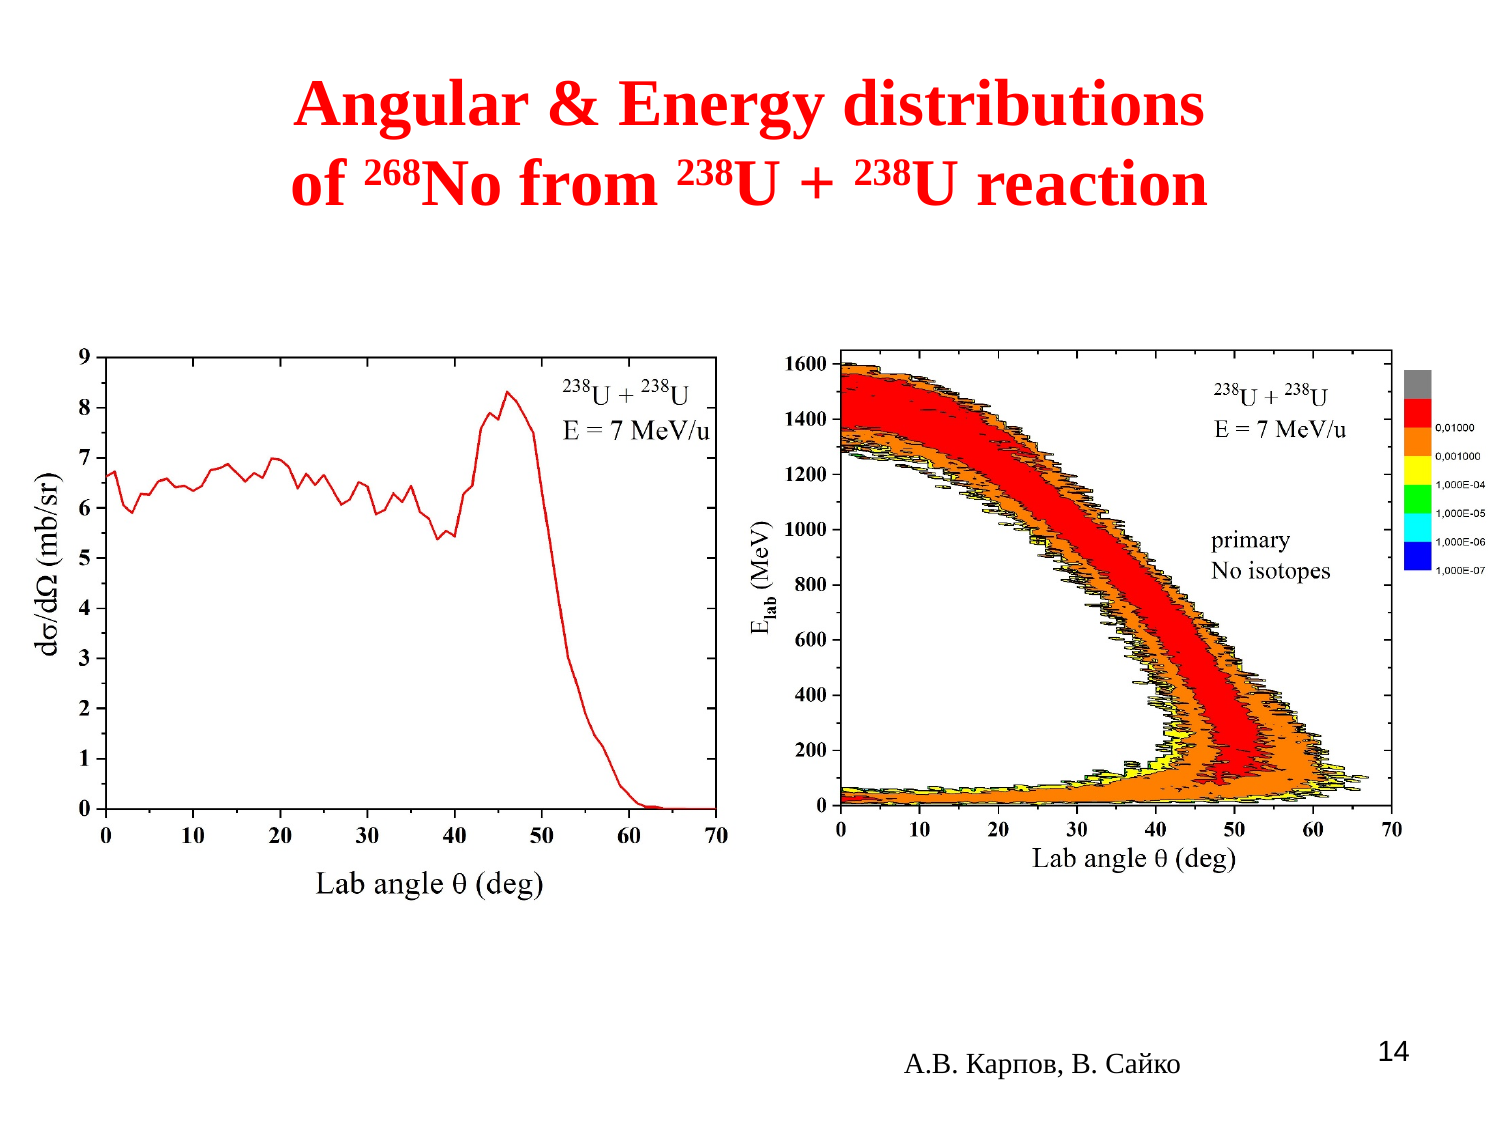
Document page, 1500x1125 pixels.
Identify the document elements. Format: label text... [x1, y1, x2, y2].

picture [744, 337, 1493, 876]
picture [25, 337, 740, 907]
text_box А.В. Карпов, В. Сайко [888, 1037, 1197, 1088]
title Angular & Energy distributions of 268No from 238U + 238U reaction [75, 45, 1425, 233]
slide_number 14 [1074, 1024, 1426, 1103]
